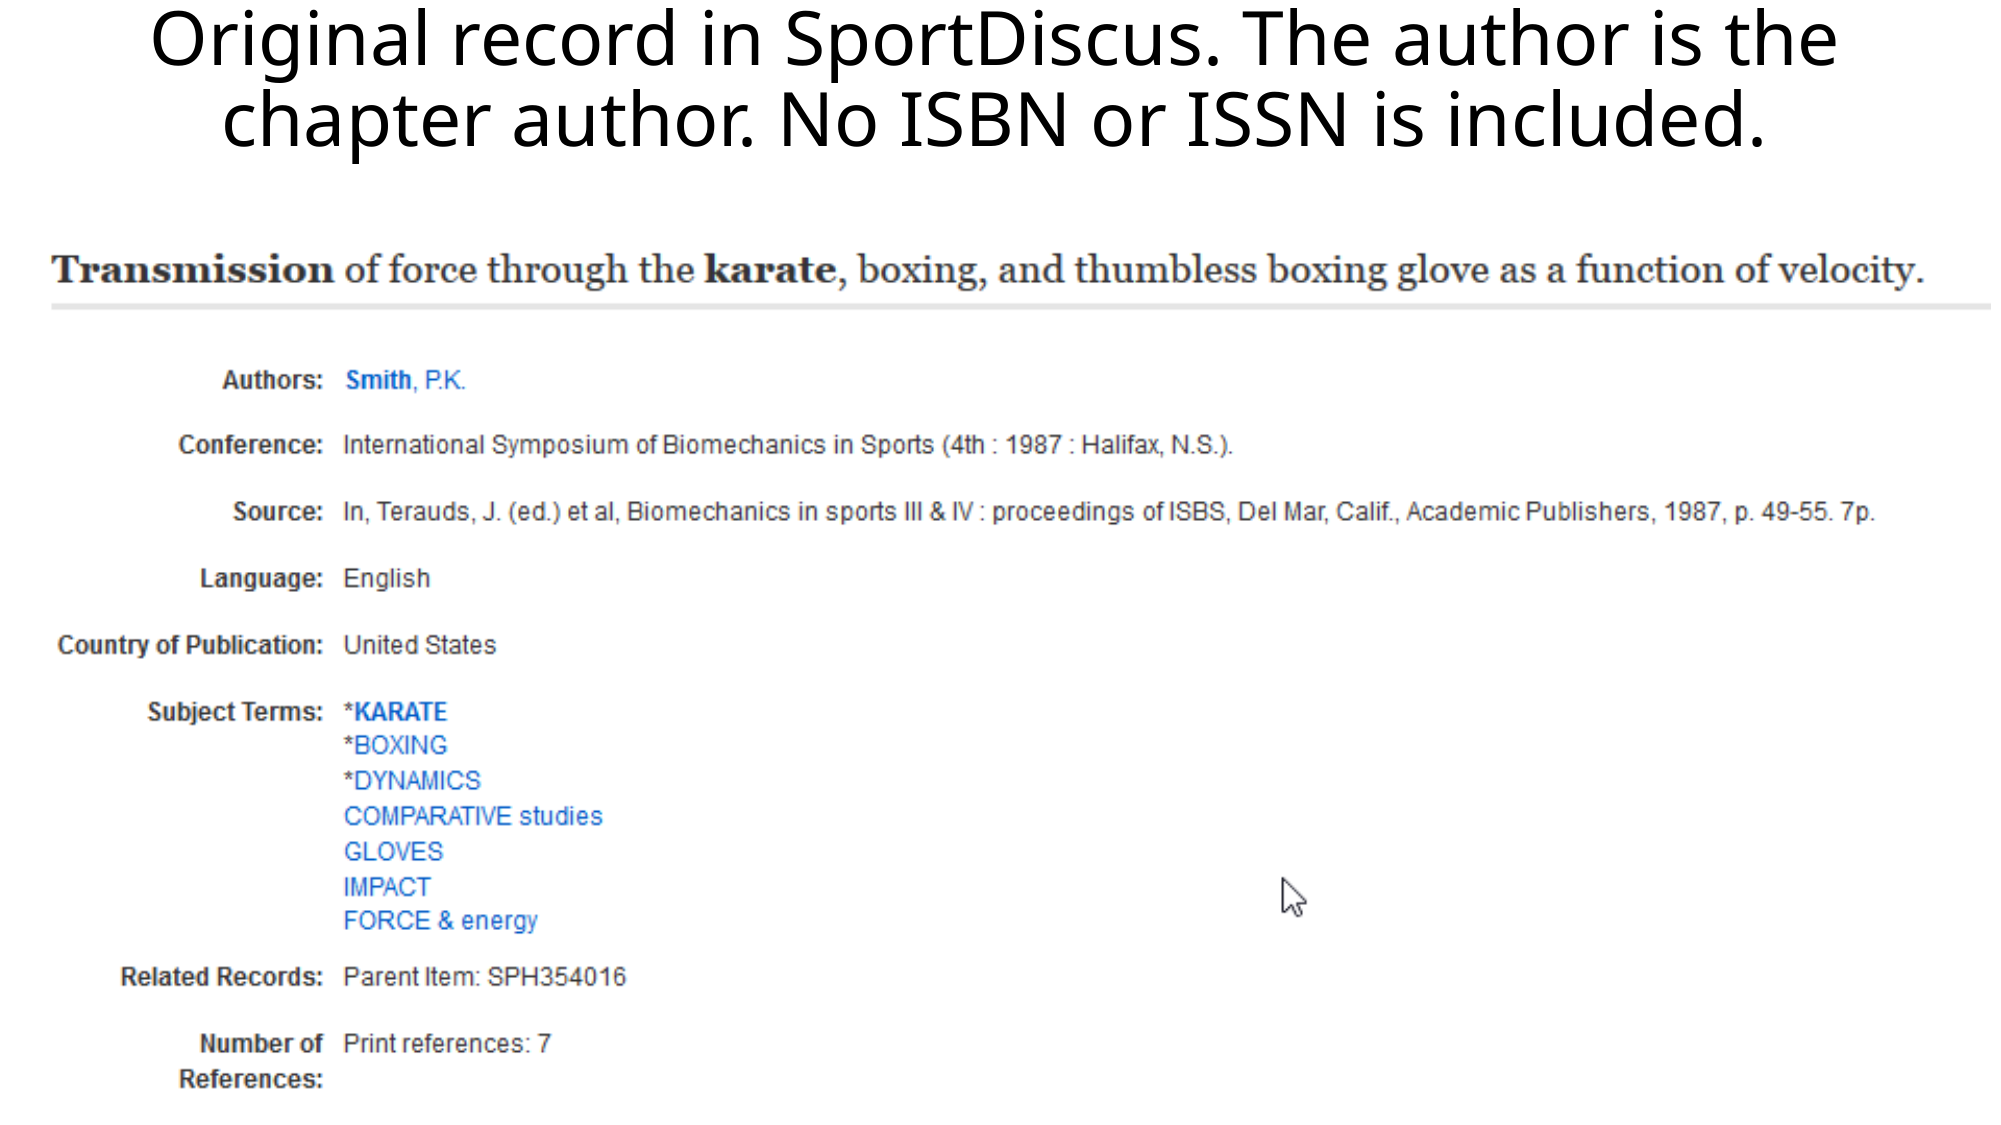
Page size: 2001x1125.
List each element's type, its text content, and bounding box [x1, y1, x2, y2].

title Original record in SportDiscus. The author is the chapter author. No ISBN or ISSN is included. [23, 18, 1968, 146]
picture [0, 210, 1991, 1125]
